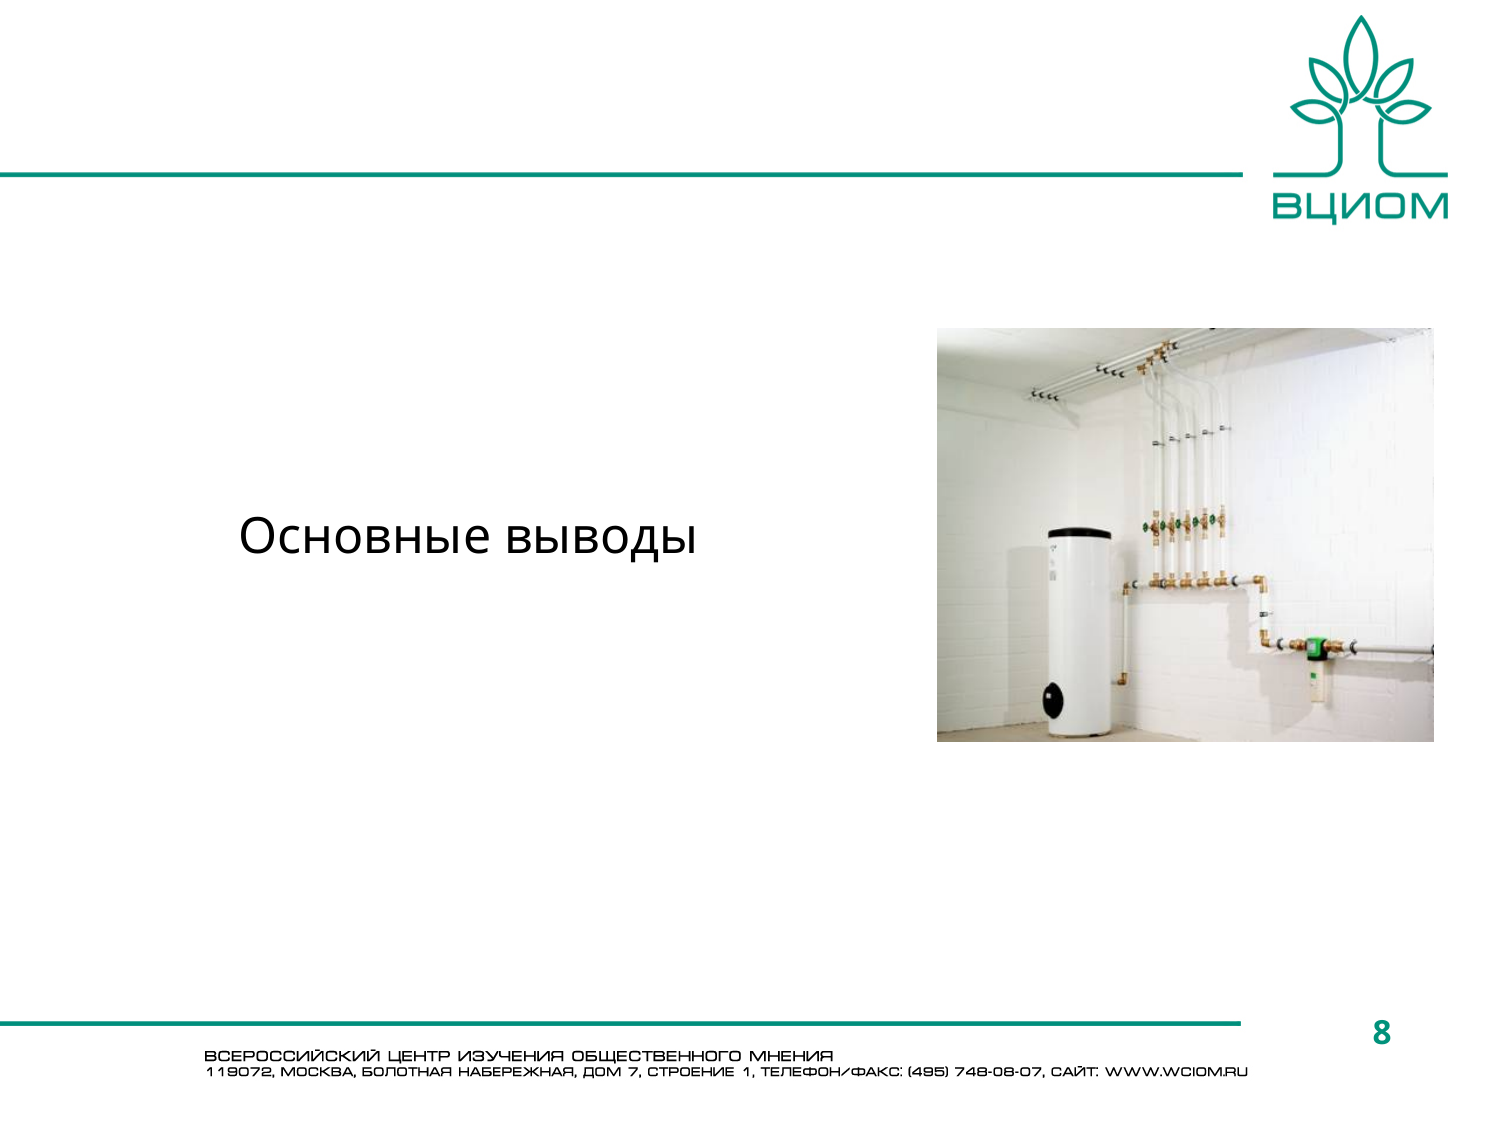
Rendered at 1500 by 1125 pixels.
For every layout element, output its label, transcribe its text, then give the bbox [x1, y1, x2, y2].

picture [937, 327, 1434, 742]
slide_number 8 [1316, 1003, 1448, 1083]
text_box Основные выводы [17, 456, 920, 598]
picture [0, 0, 1500, 244]
picture [0, 999, 1497, 1106]
